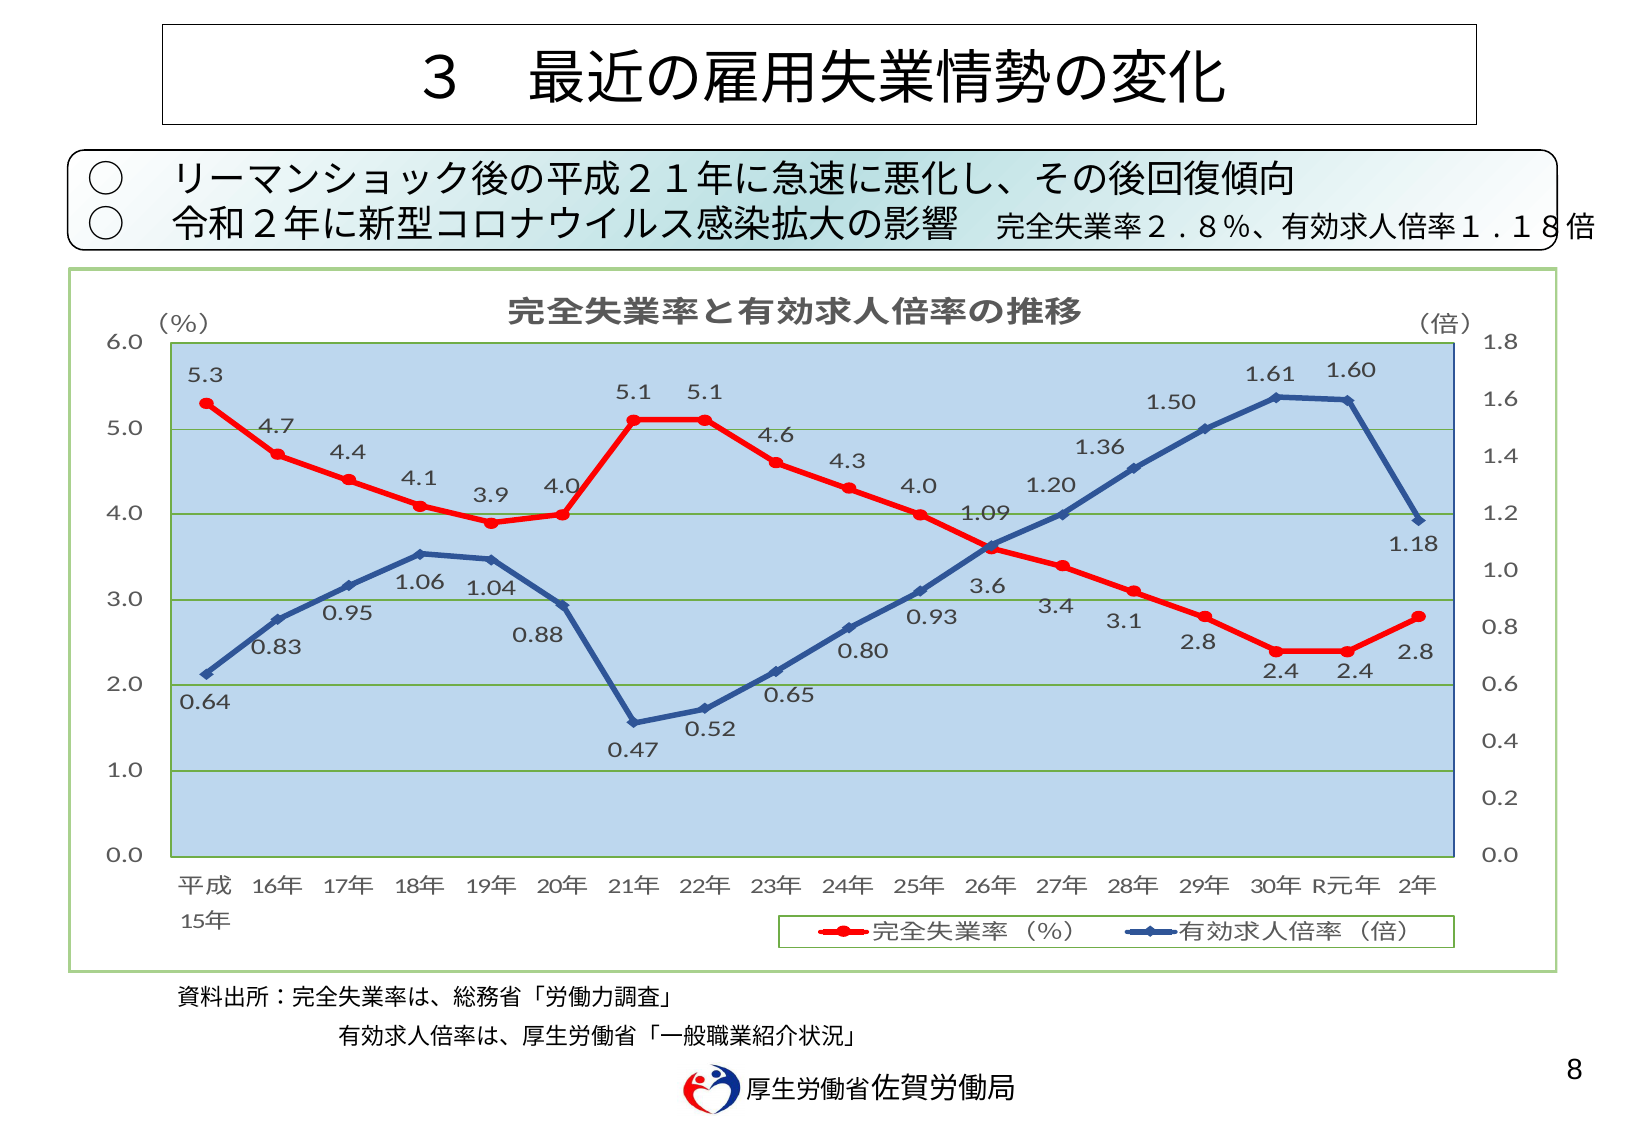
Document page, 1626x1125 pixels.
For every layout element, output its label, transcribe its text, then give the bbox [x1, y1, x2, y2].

slide_number 8 [1218, 1043, 1598, 1122]
text_box ○ リーマンショック後の平成２１年に急速に悪化し、その後回復傾向 ○ 令和２年に新型コロナウイルス感染拡大の影響 完全失業率２.８％、有効求人倍率１.１８倍 [67, 149, 1558, 250]
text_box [676, 1062, 1097, 1116]
title ３ 最近の雇用失業情勢の変化 [162, 24, 1477, 125]
text_box 資料出所：完全失業率は、総務省「労働力調査」 有効求人倍率は、厚生労働省「一般職業紹介状況」 [162, 981, 989, 1057]
picture [67, 267, 1558, 973]
